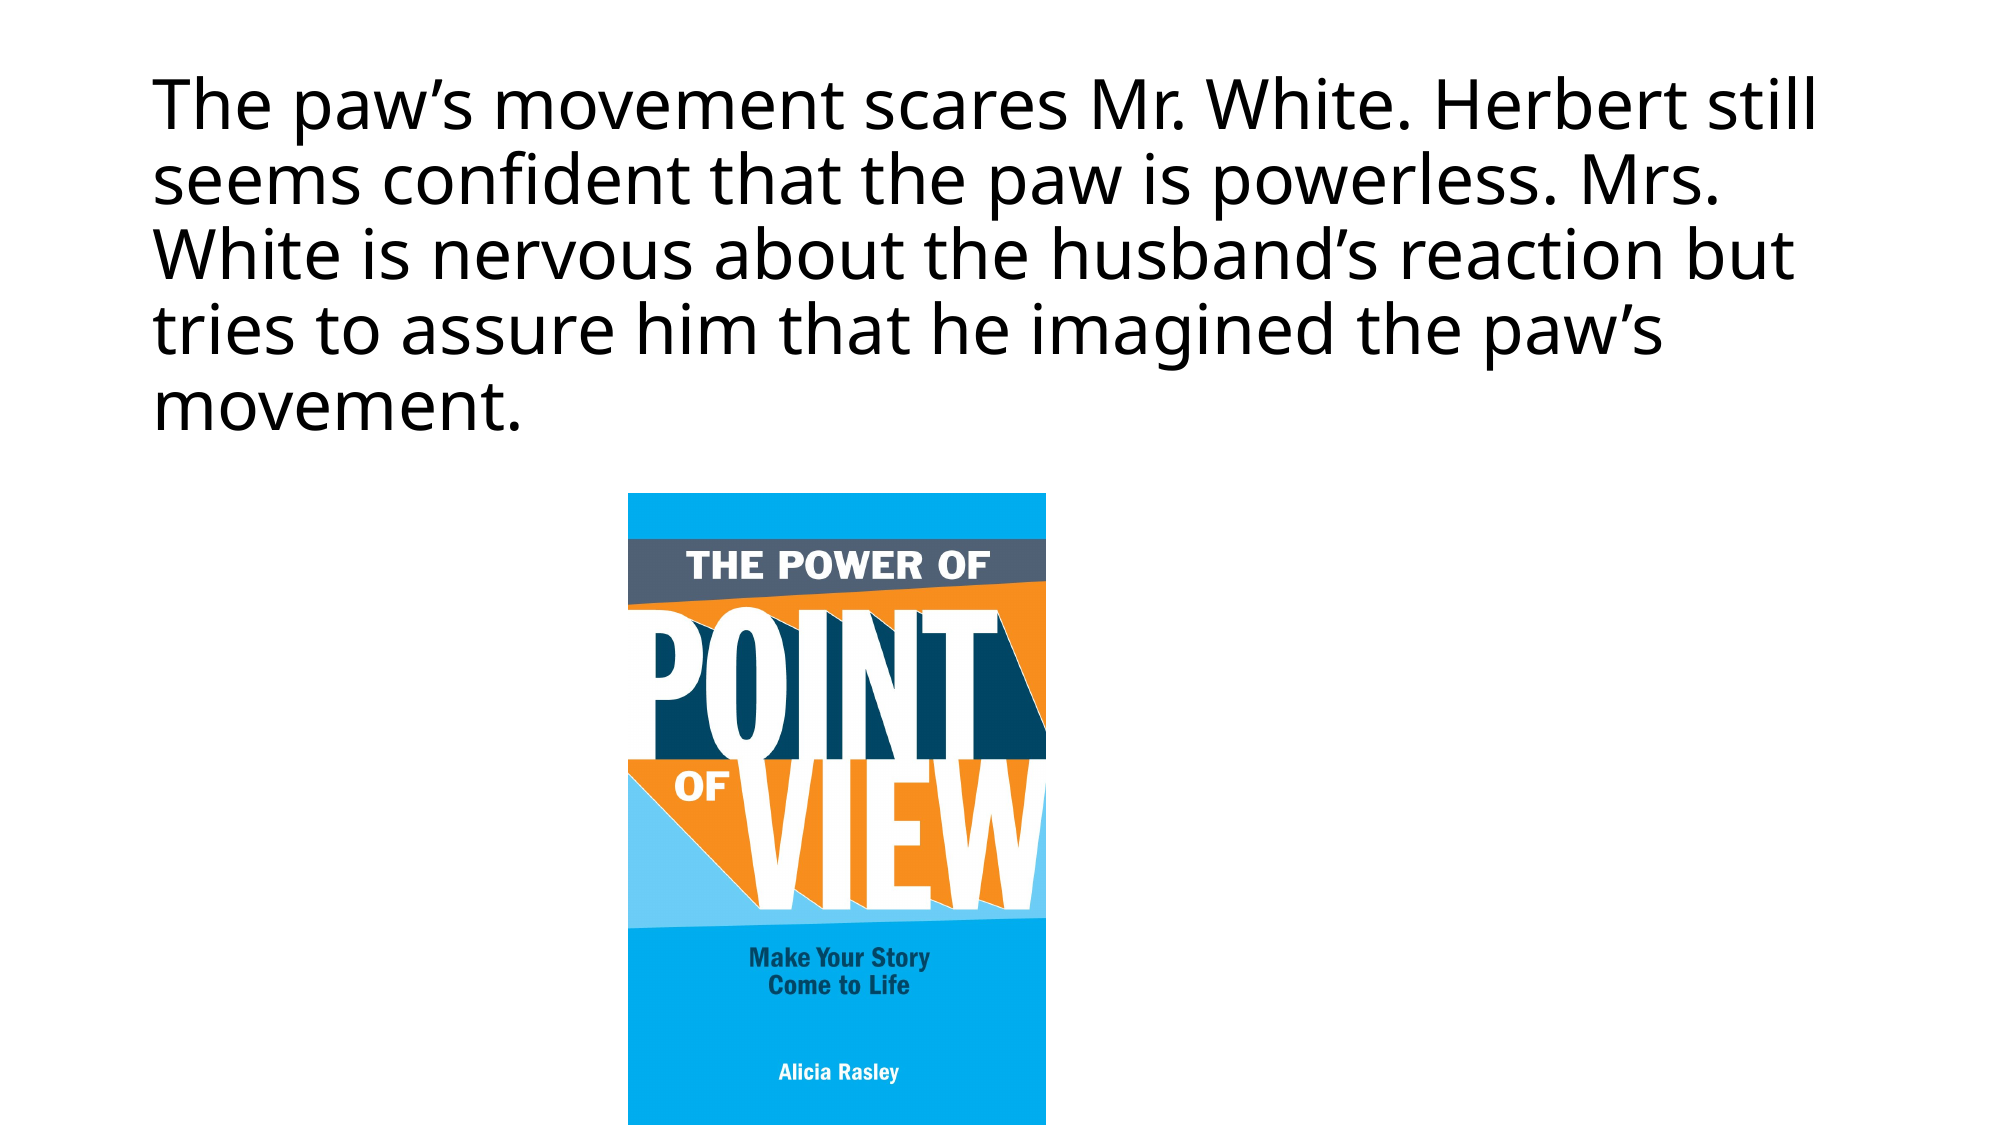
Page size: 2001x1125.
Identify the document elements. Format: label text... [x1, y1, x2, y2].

title The paw’s movement scares Mr. White. Herbert still seems confident that the paw is powerless. Mrs. White is nervous about the husband’s reaction but tries to assure him that he imagined the paw’s movement. [137, 59, 1863, 455]
picture [880, 1068, 888, 1079]
picture [821, 1068, 830, 1079]
picture [780, 1064, 791, 1079]
picture [891, 1068, 898, 1083]
picture [805, 1068, 813, 1079]
picture [840, 1064, 850, 1079]
picture [628, 539, 1046, 928]
picture [853, 1068, 861, 1079]
picture [864, 1064, 877, 1079]
